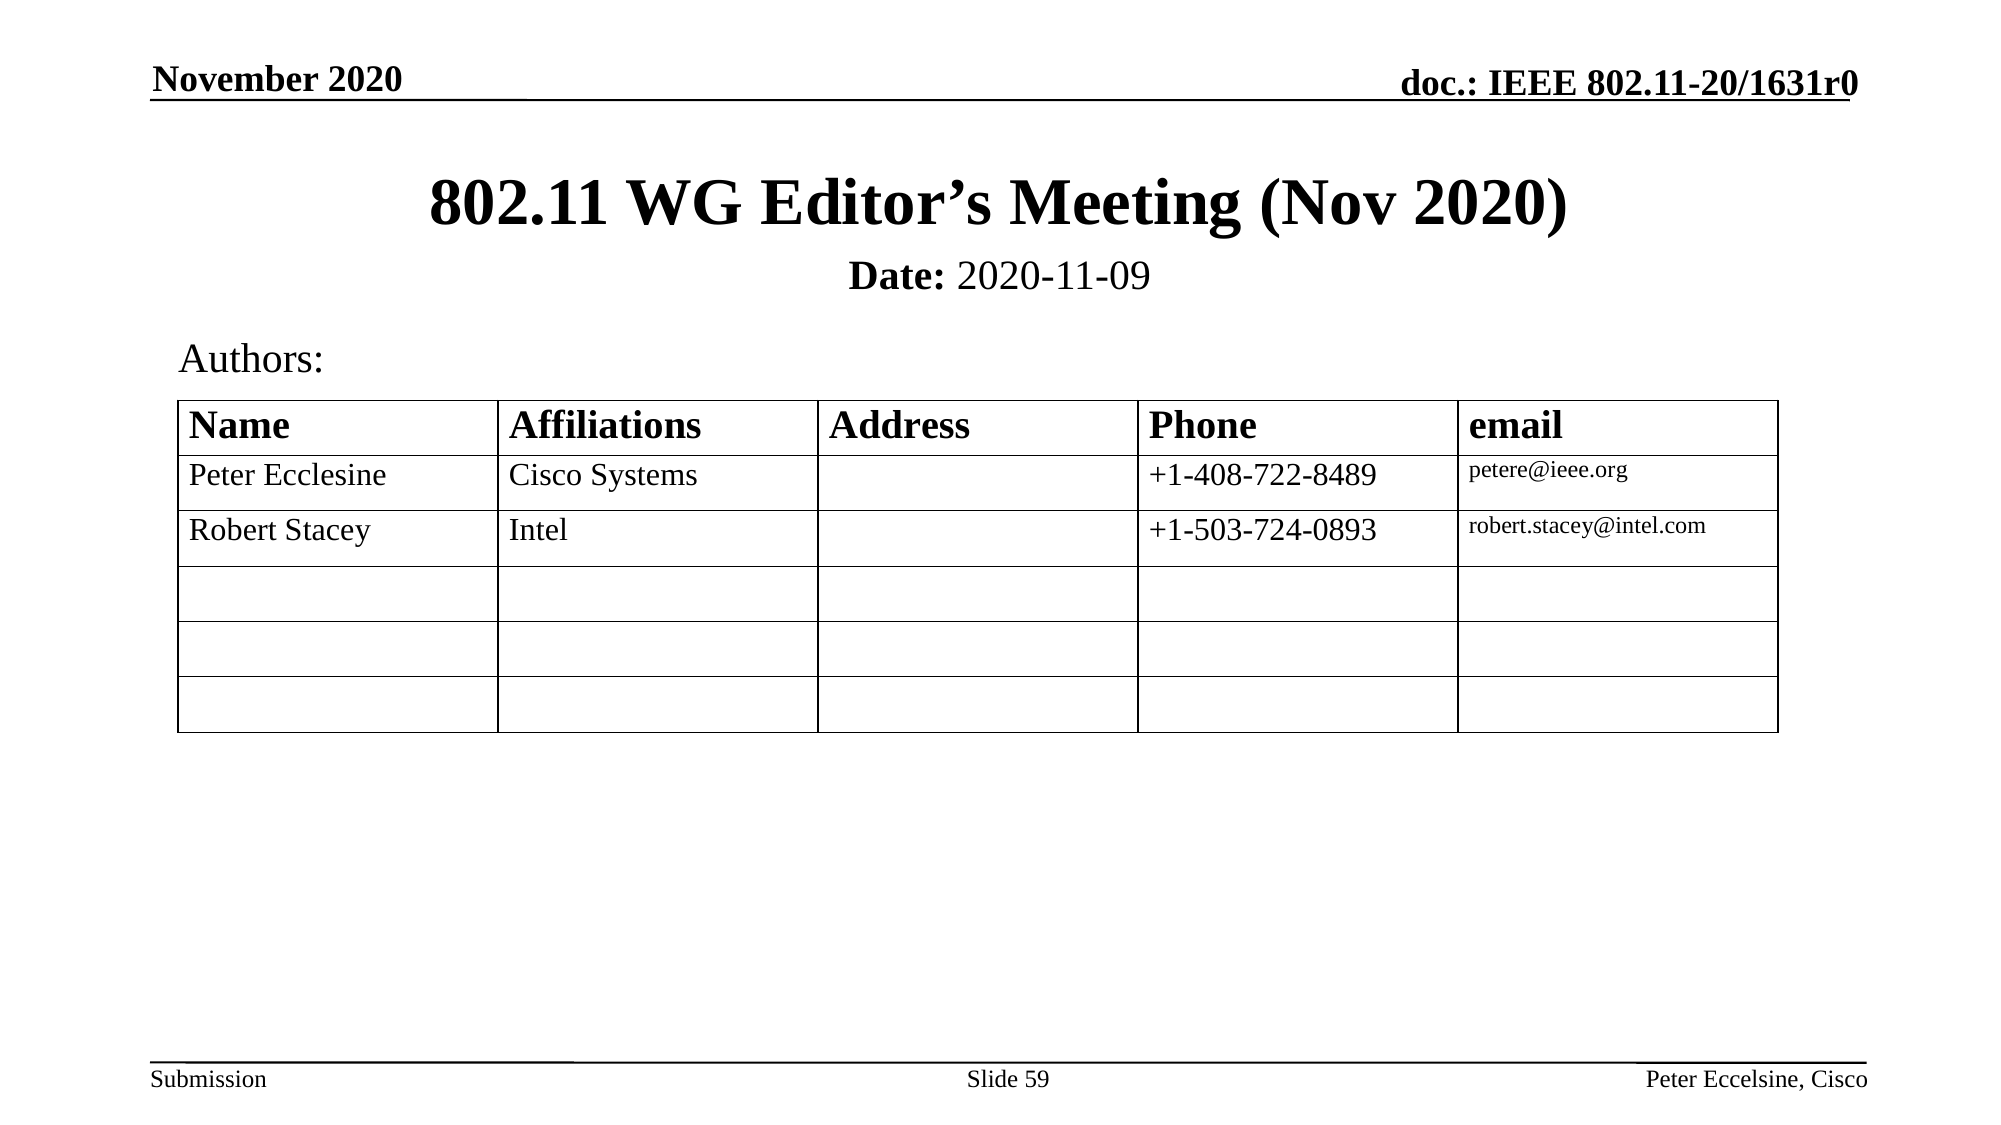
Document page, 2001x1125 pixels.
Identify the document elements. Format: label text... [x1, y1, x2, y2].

text_box Authors: [162, 323, 401, 387]
title 802.11 WG Editor’s Meeting (Nov 2020) [149, 76, 1851, 319]
subtitle Date: 2020-11-09 [299, 239, 1701, 319]
footer Peter Eccelsine, Cisco [1171, 1061, 1869, 1093]
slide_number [152, 54, 563, 100]
slide_number Slide 59 [950, 1061, 1067, 1123]
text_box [162, 399, 1824, 804]
